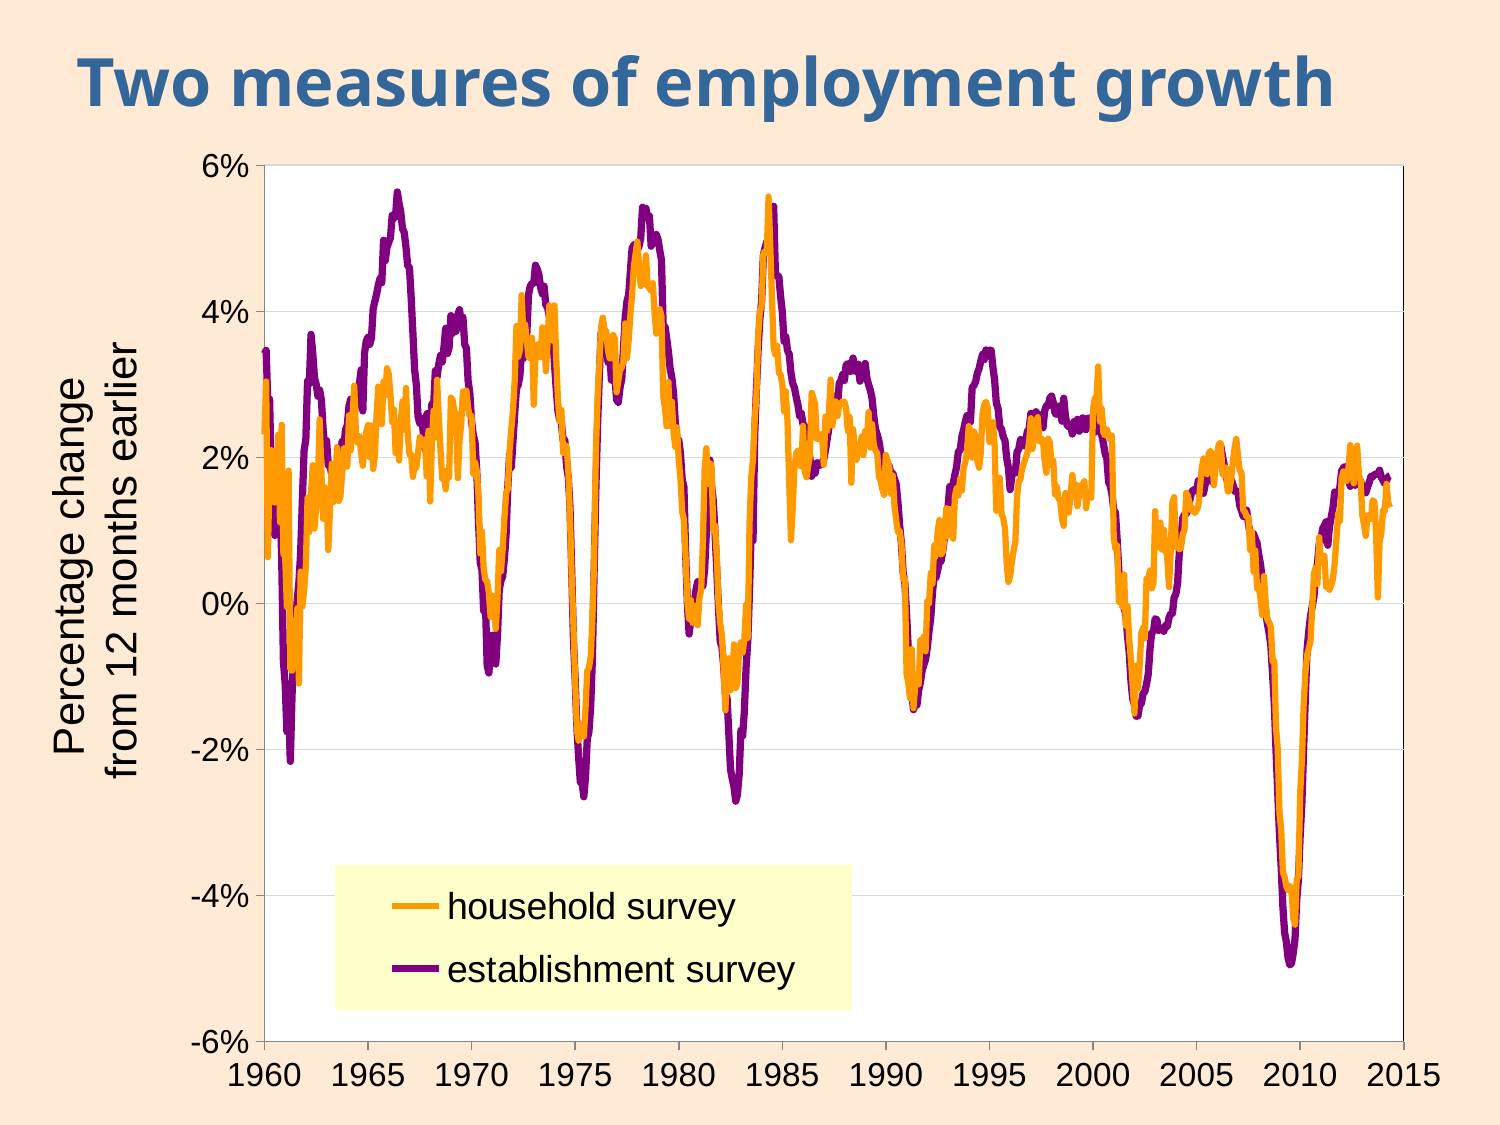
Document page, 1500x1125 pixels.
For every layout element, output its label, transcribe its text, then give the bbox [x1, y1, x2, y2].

text_box Percentage change from 12 months earlier [32, 285, 153, 835]
title Two measures of employment growth [76, 15, 1430, 140]
chart [170, 137, 1481, 1109]
